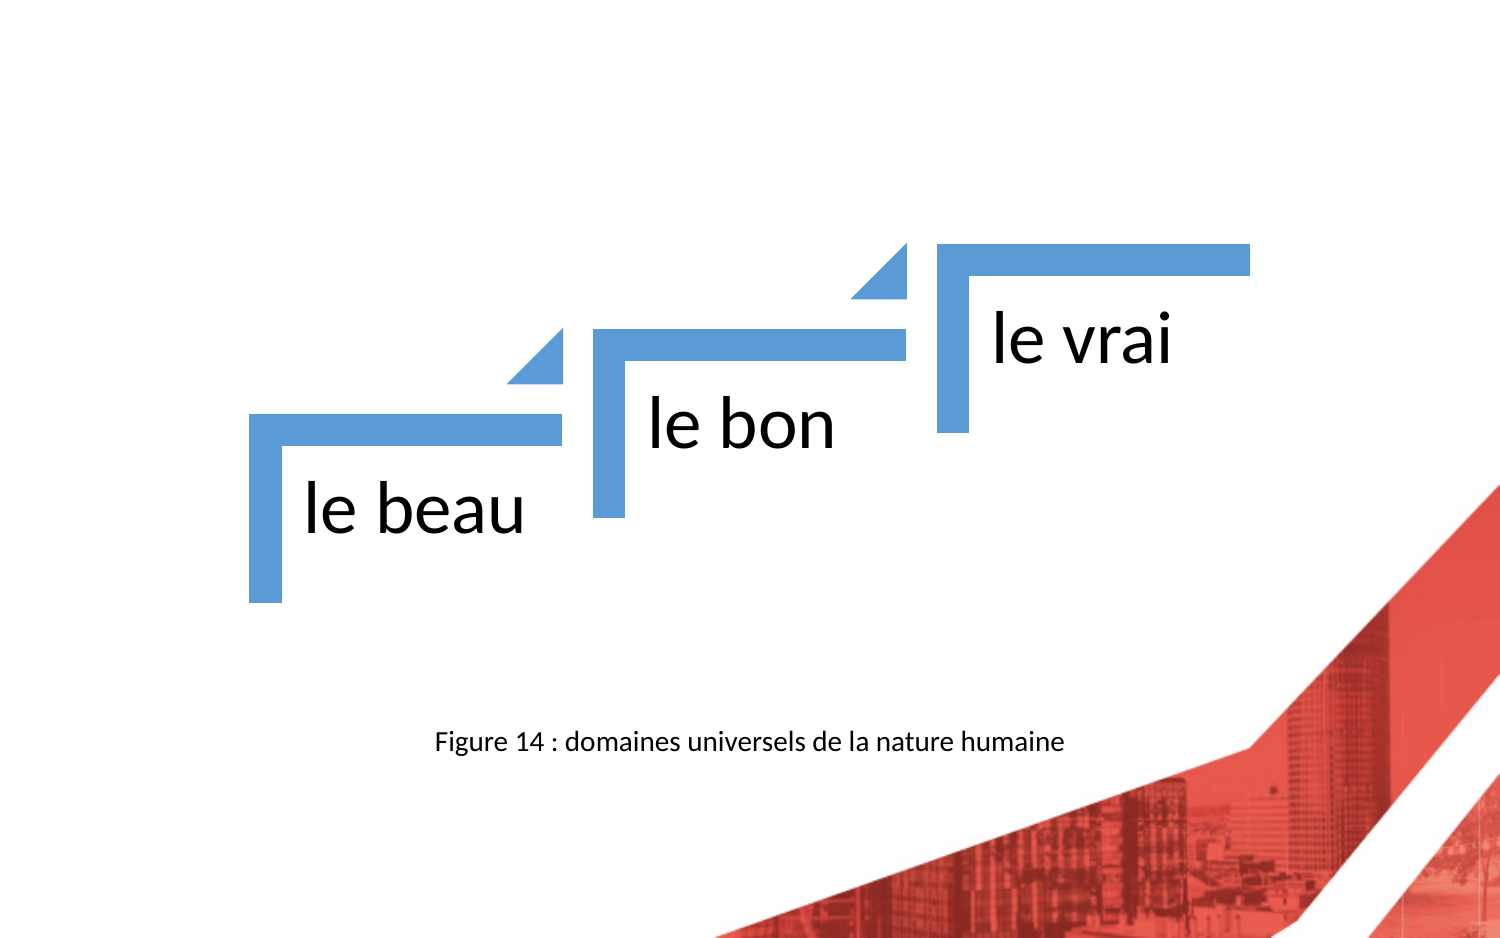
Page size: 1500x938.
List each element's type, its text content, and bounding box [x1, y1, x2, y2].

text_box Figure 14 : domaines universels de la nature humaine [374, 712, 1125, 765]
picture [0, 100, 1500, 938]
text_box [234, 244, 1266, 693]
